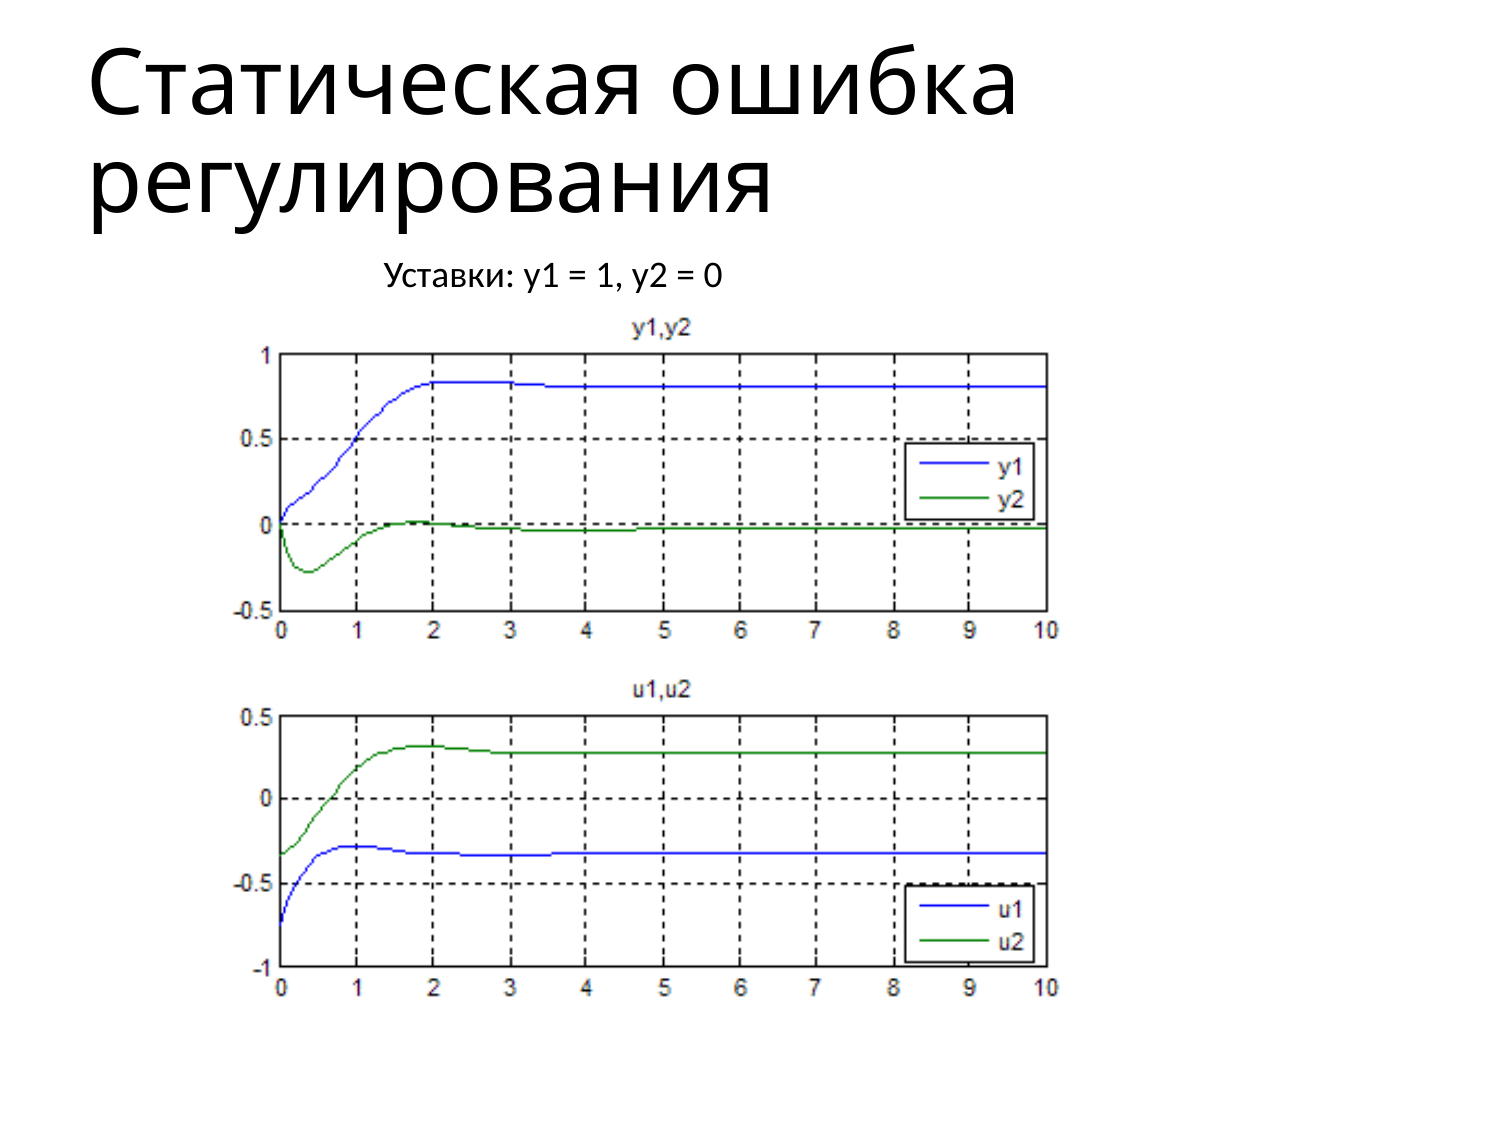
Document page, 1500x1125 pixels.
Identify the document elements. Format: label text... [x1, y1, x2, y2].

picture [223, 312, 1066, 1014]
text_box Уставки: y1 = 1, y2 = 0 [368, 242, 1013, 303]
title Статическая ошибка регулирования [71, 25, 1366, 243]
